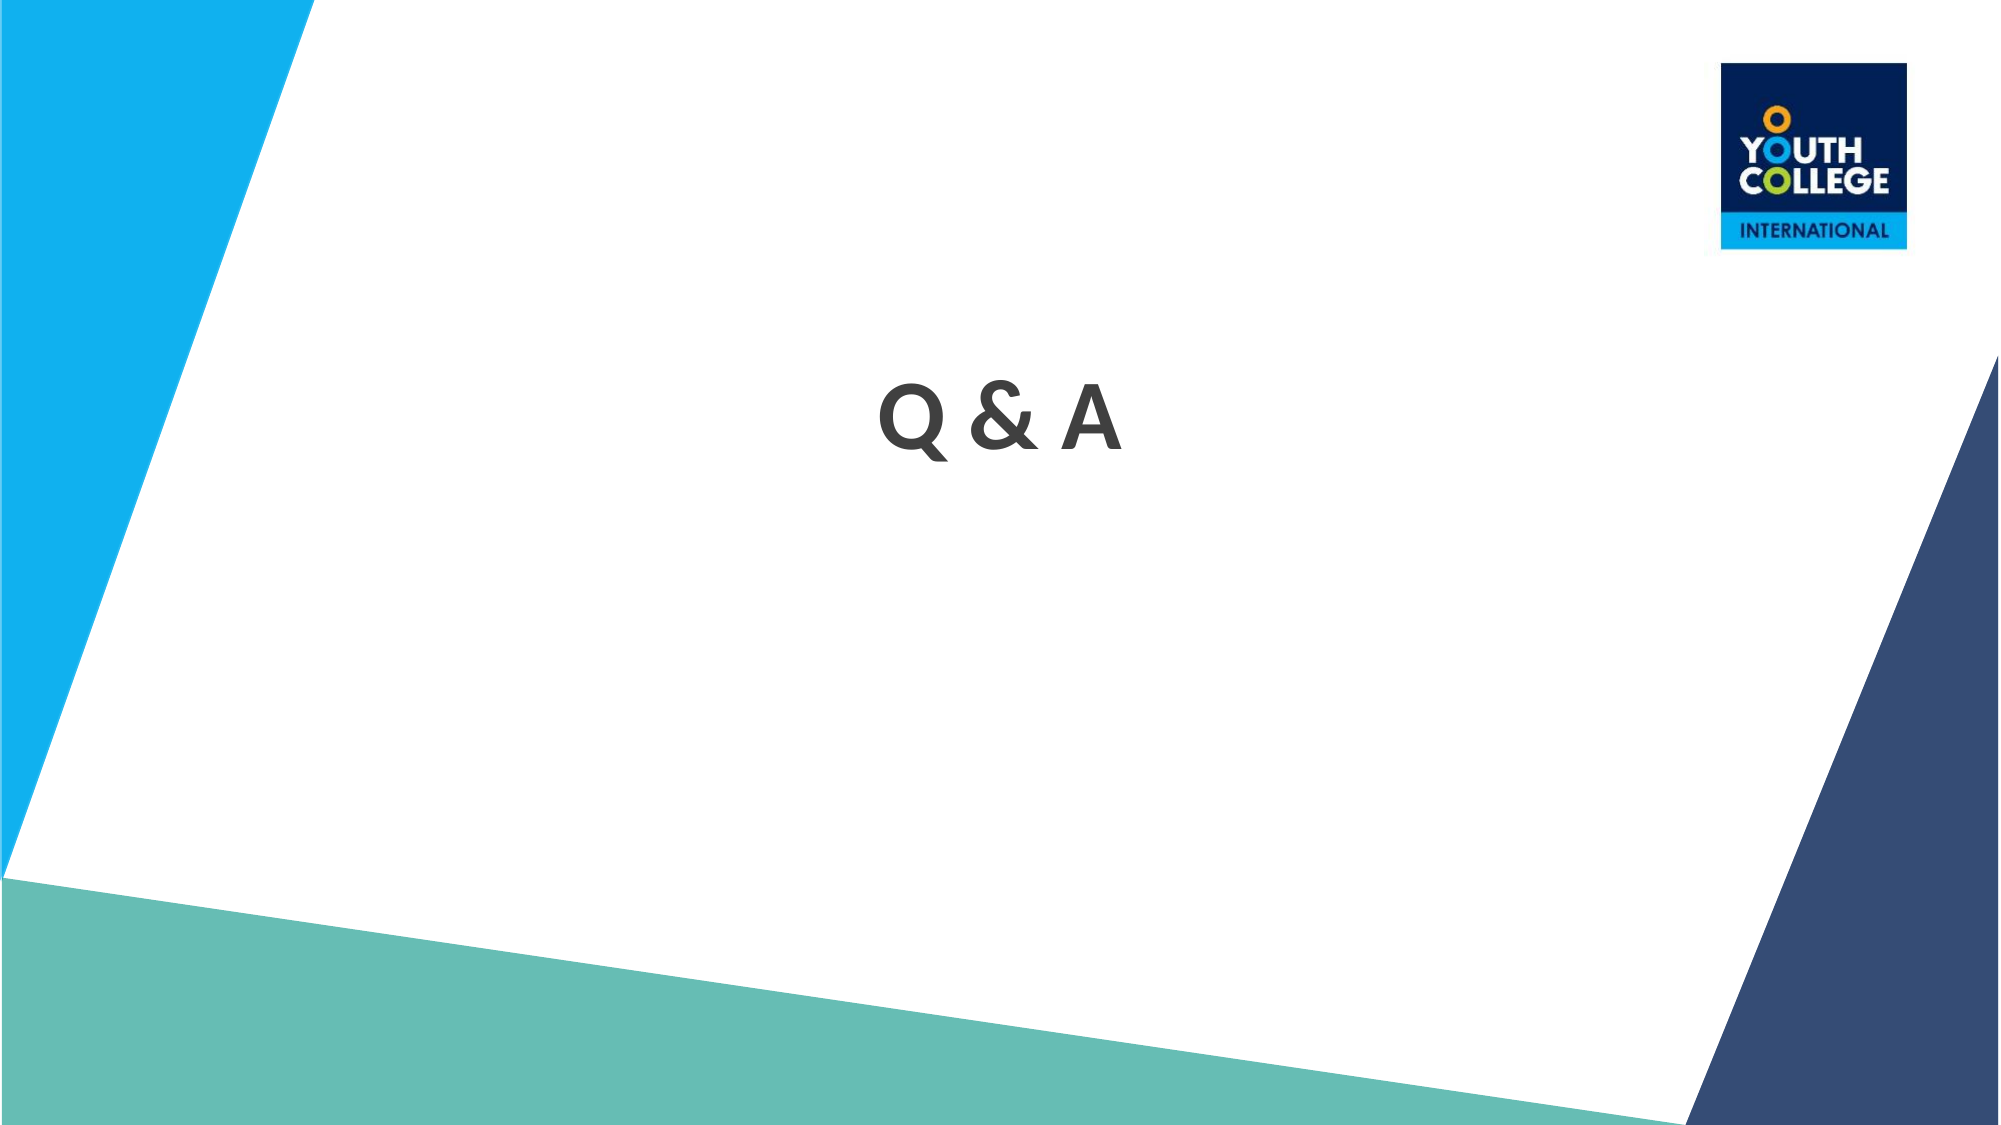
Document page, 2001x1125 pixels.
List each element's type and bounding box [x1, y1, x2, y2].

text_box [1, 0, 1999, 1125]
